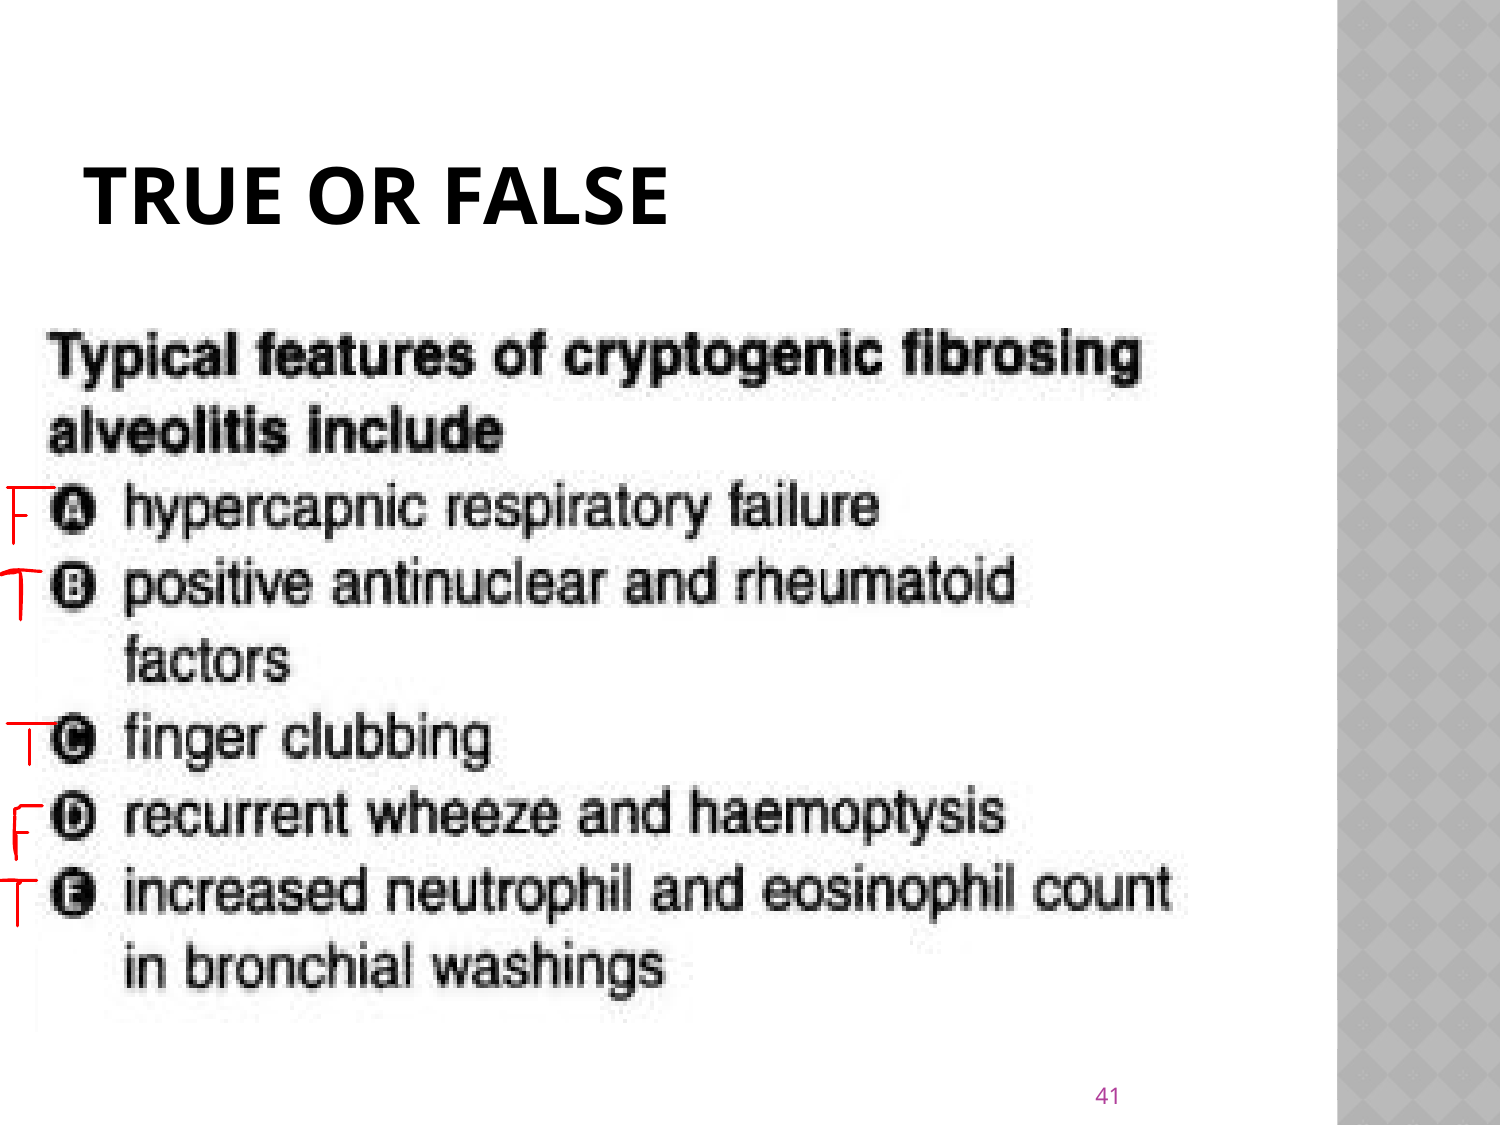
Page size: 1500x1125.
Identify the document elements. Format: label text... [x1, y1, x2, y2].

slide_number 41 [1025, 1075, 1122, 1113]
title True or false [75, 52, 1263, 240]
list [34, 327, 1337, 1032]
